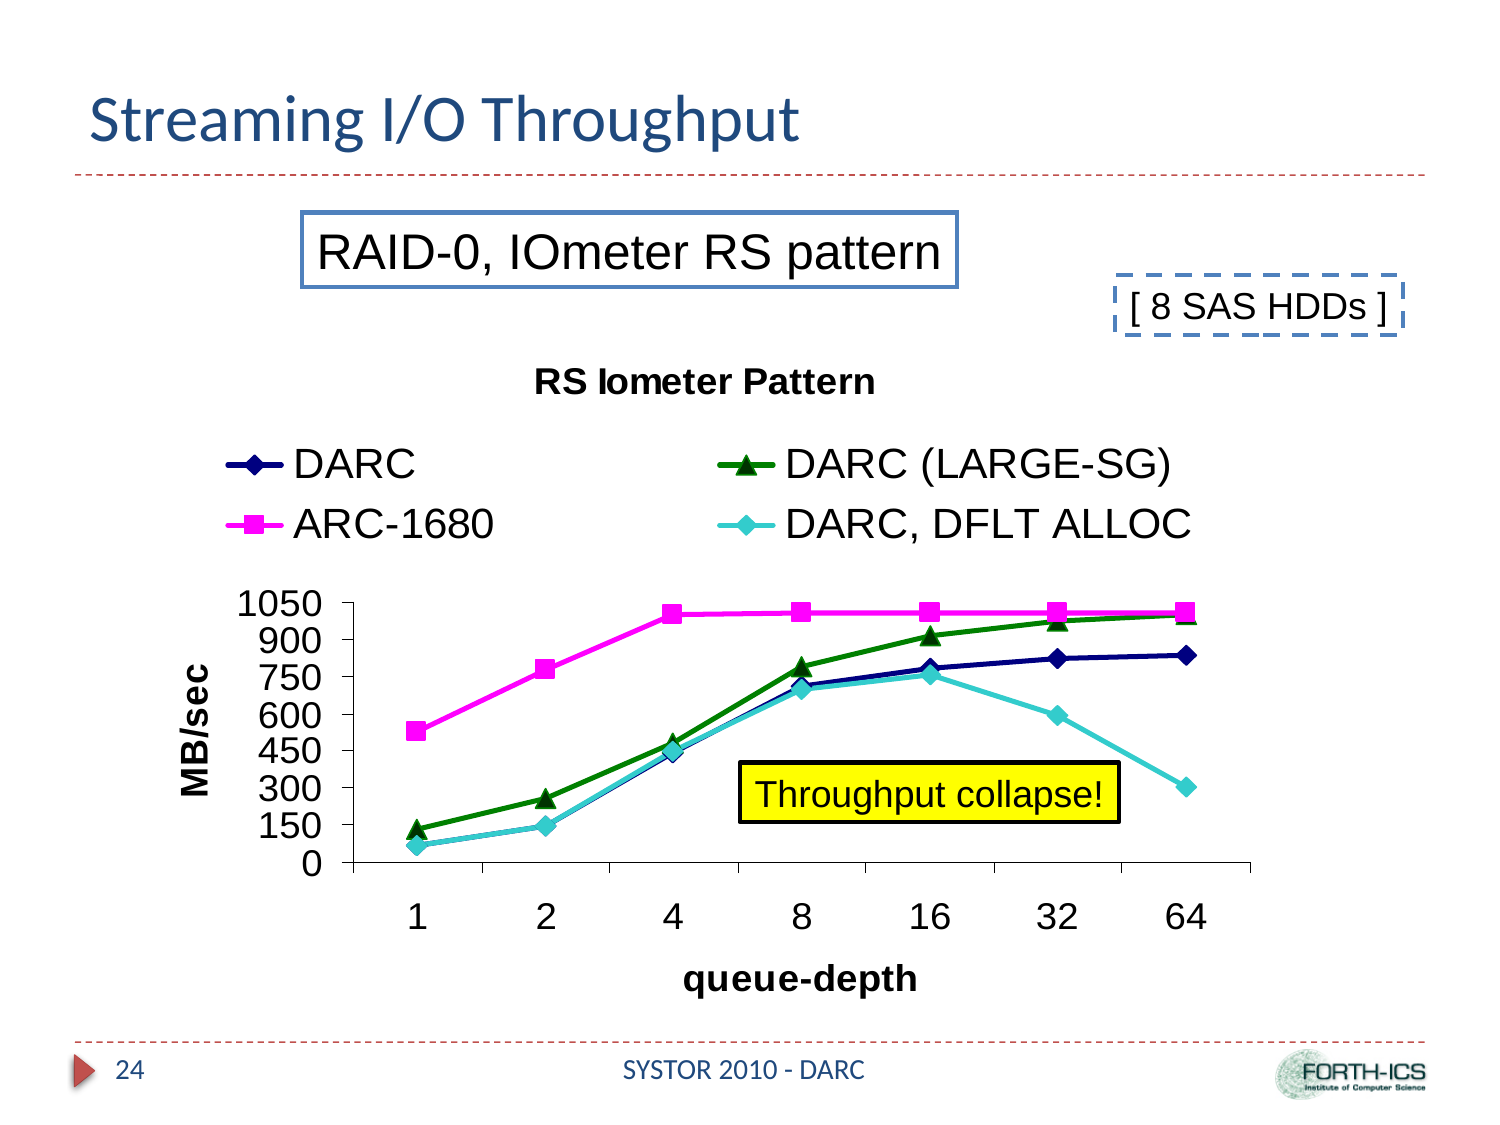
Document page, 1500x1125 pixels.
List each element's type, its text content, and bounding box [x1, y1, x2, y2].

title Streaming I/O Throughput [75, 37, 1425, 163]
text_box RAID-0, IOmeter RS pattern [301, 212, 958, 288]
footer SYSTOR 2010 - DARC [437, 1046, 1051, 1103]
text_box [ 8 SAS HDDs ] [1114, 274, 1403, 335]
slide_number 24 [100, 1042, 426, 1103]
picture [1275, 1049, 1429, 1100]
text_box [137, 328, 1276, 1038]
